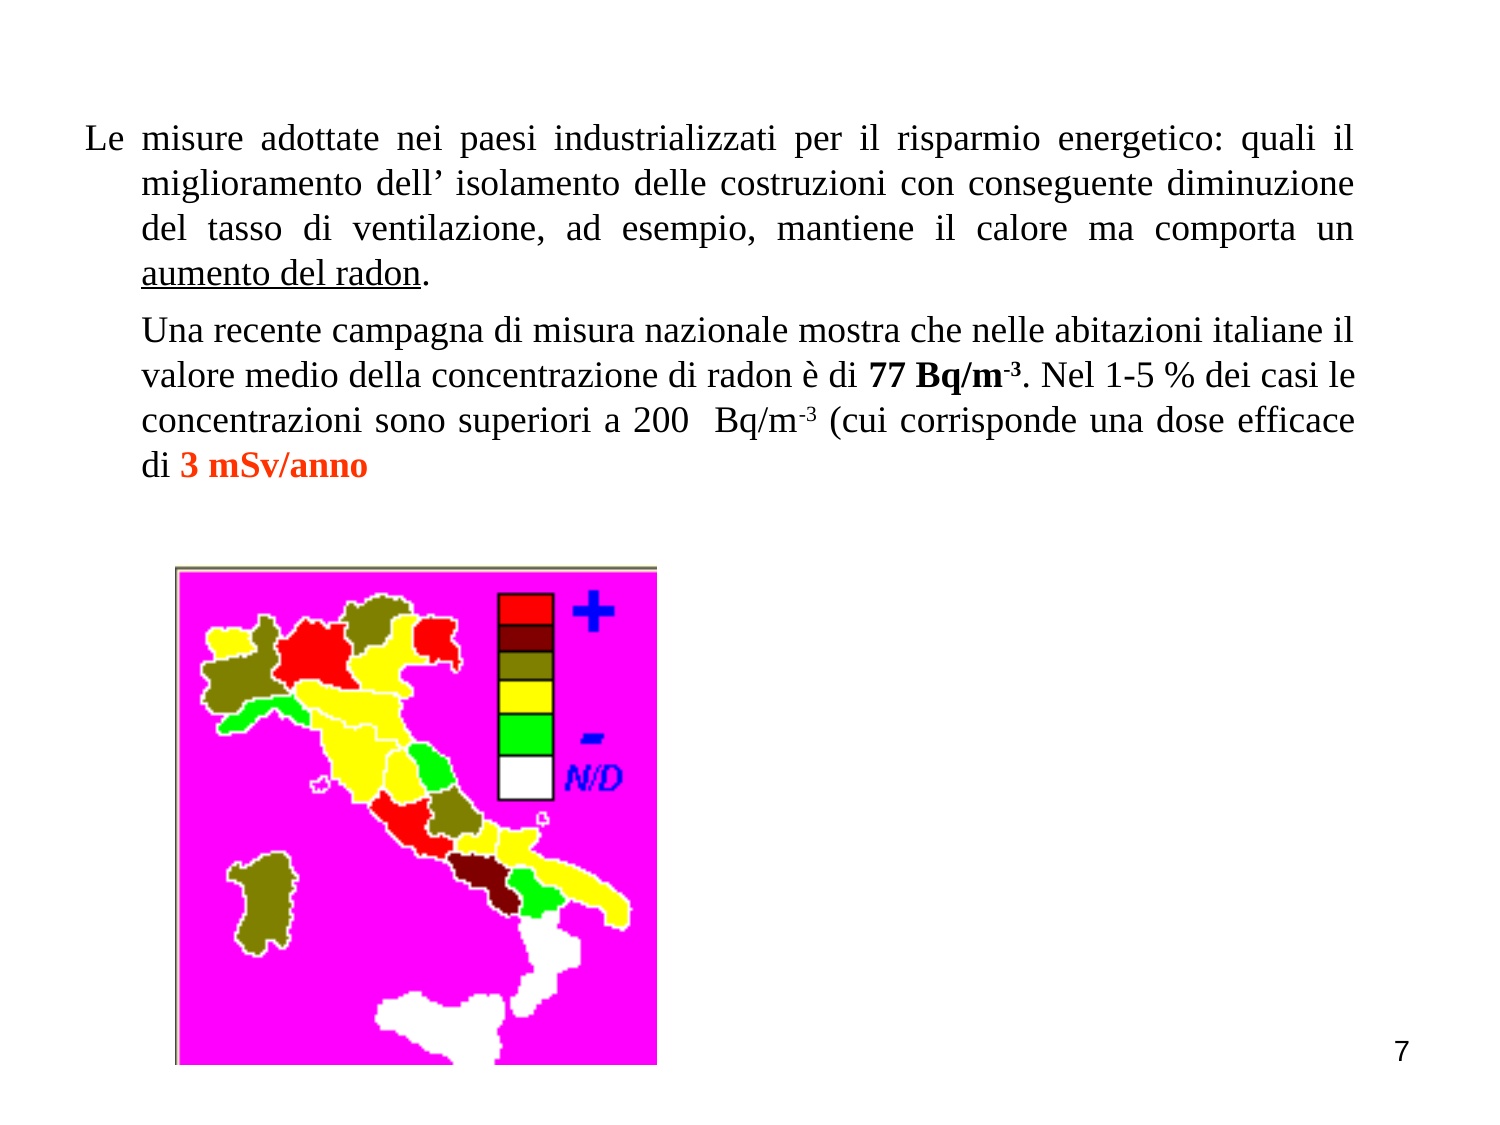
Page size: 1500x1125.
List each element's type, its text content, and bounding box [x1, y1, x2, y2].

slide_number 7 [1074, 1024, 1426, 1103]
text_box Le misure adottate nei paesi industrializzati per il risparmio energetico: quali il miglioramento dell’ isolamento delle costruzioni con conseguente diminuzione del tasso di ventilazione, ad esempio, mantiene il calore ma comporta un aumento del radon. Una recente campagna di misura nazionale mostra che nelle abitazioni italiane il valore medio della concentrazione di radon è di 77 Bq/m-3. Nel 1-5 % dei casi le concentrazioni sono superiori a 200 Bq/m-3 (cui corrisponde una dose efficace di 3 mSv/anno [70, 105, 1372, 493]
picture [175, 565, 657, 1065]
